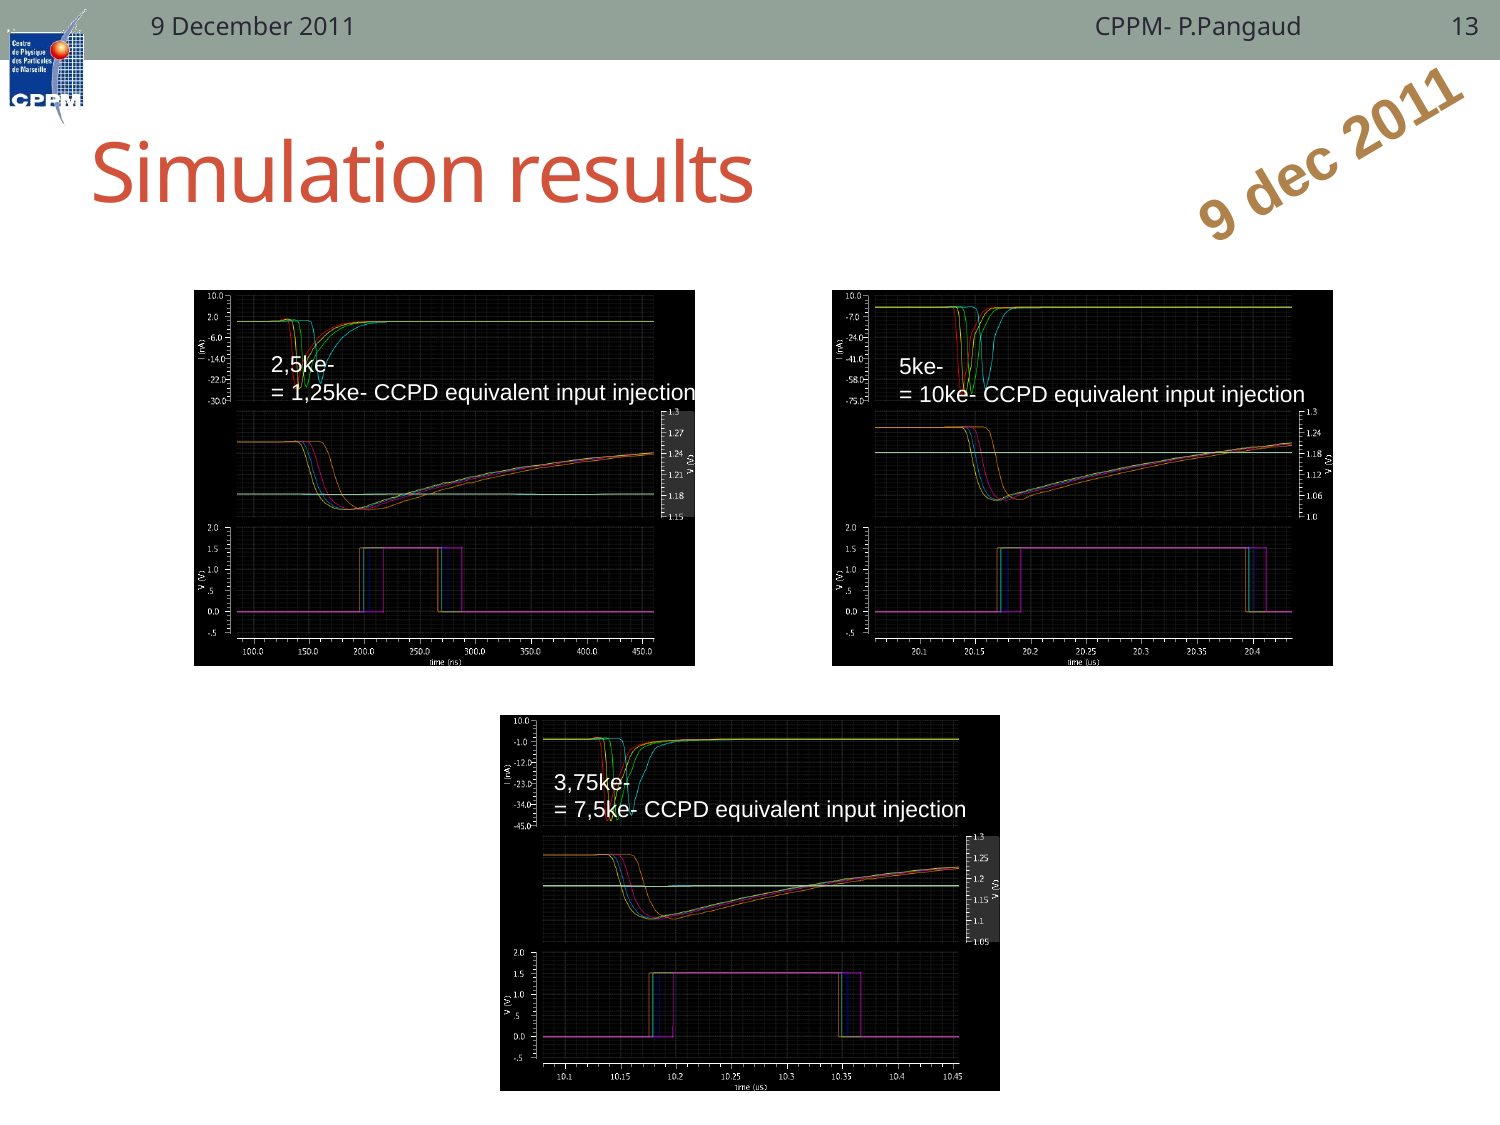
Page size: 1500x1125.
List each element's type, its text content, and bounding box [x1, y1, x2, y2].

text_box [831, 290, 1333, 666]
text_box 9 dec 2011 [1168, 32, 1490, 270]
footer CPPM- P.Pangaud [513, 3, 1317, 57]
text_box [499, 715, 1001, 1092]
title Simulation results [75, 87, 1352, 250]
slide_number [135, 3, 505, 57]
title Simulation results [1246, 145, 1425, 250]
picture [5, 7, 87, 126]
slide_number 13 [1319, 3, 1495, 57]
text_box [194, 290, 714, 666]
